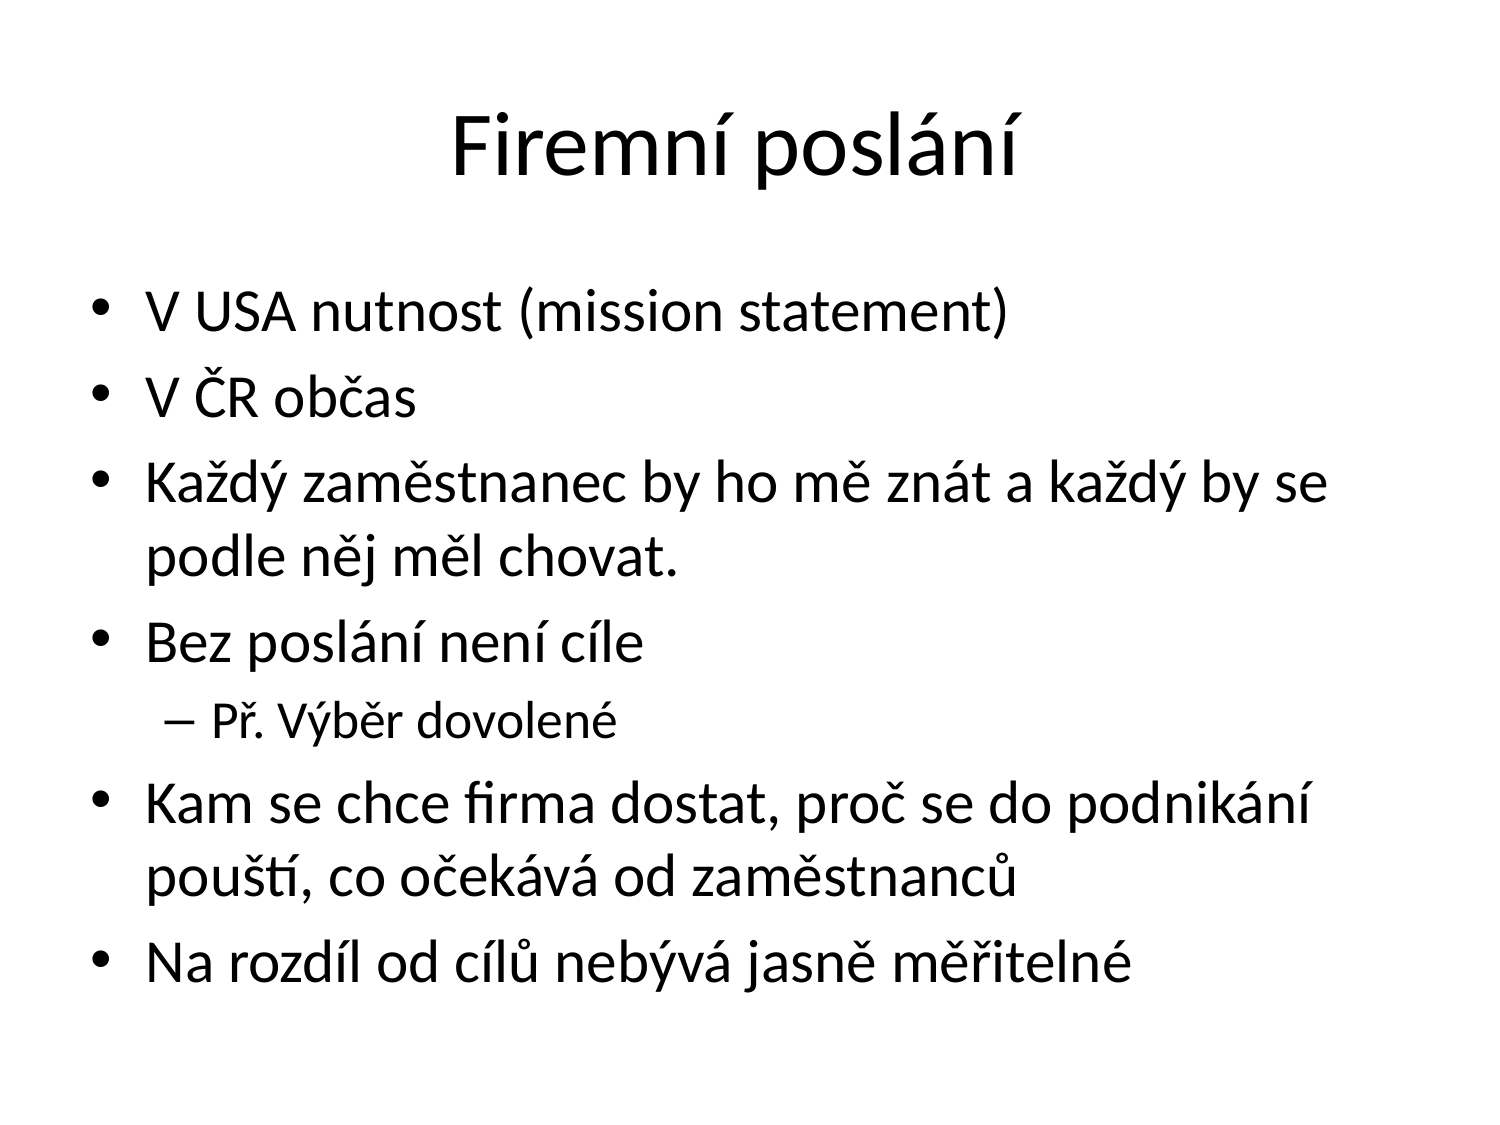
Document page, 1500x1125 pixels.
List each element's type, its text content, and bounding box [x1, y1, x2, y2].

list V USA nutnost (mission statement) V ČR občas Každý zaměstnanec by ho mě znát a každý by se podle něj měl chovat. Bez poslání není cíle Př. Výběr dovolené Kam se chce firma dostat, proč se do podnikání pouští, co očekává od zaměstnanců Na rozdíl od cílů nebývá jasně měřitelné [75, 262, 1425, 1005]
title Firemní poslání [75, 45, 1425, 233]
